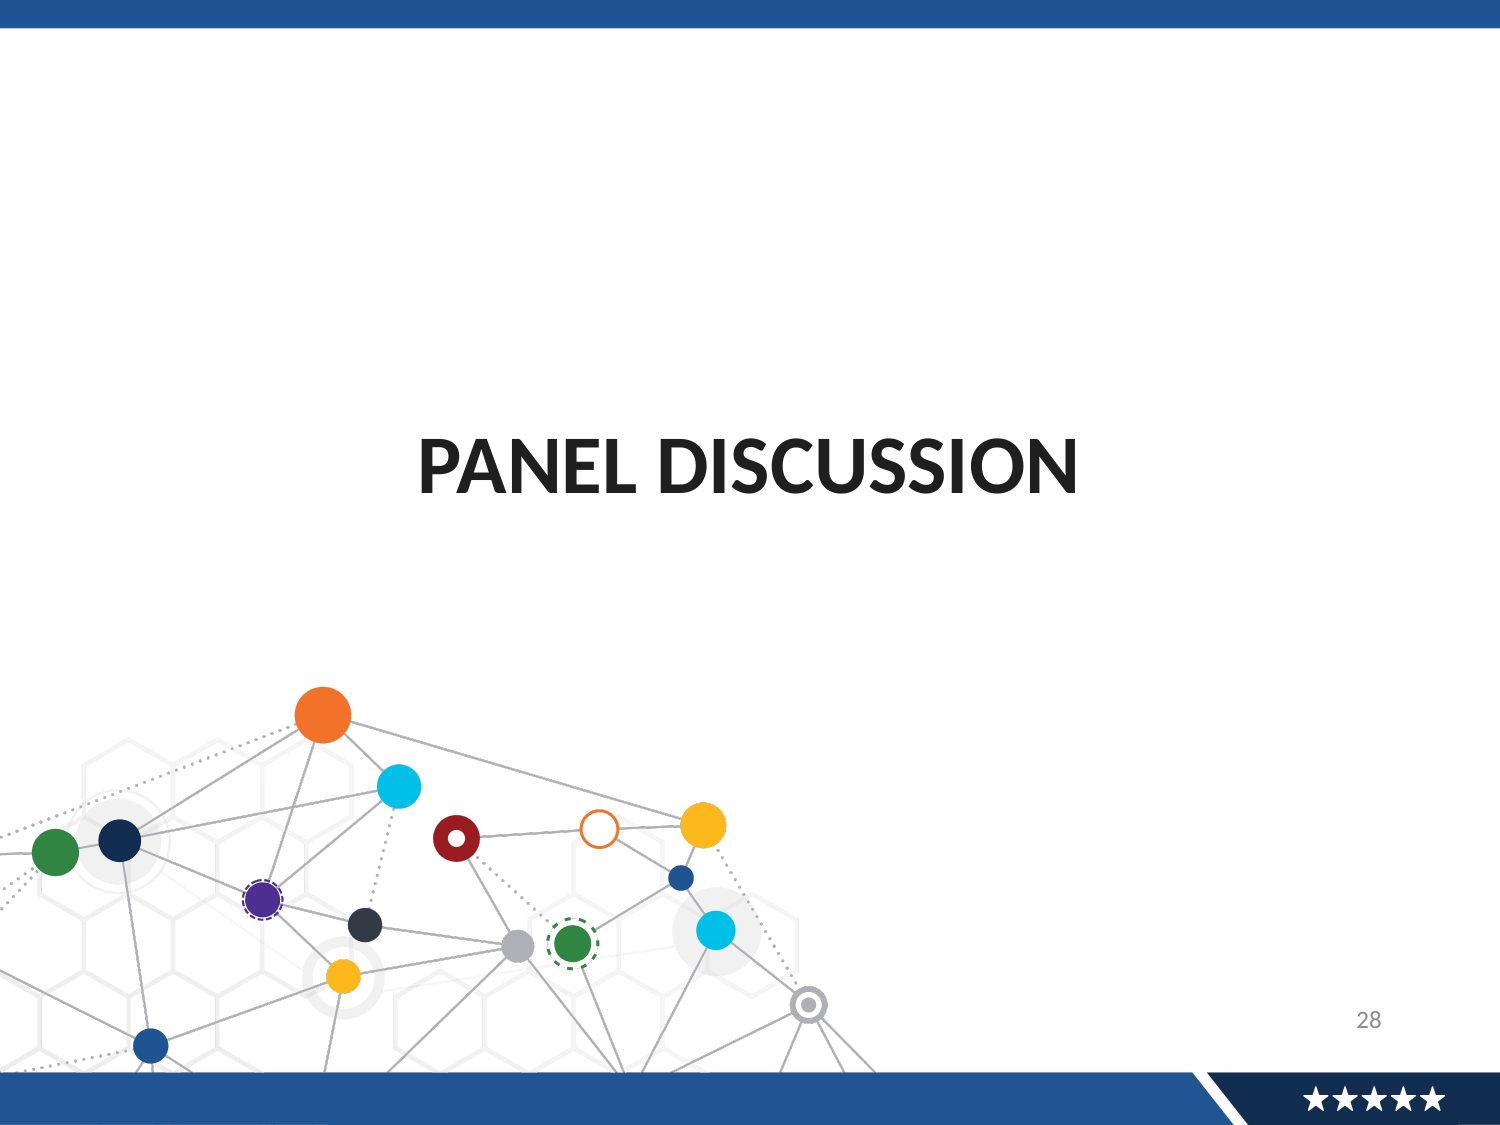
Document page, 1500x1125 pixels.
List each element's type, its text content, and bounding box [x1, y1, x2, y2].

slide_number 28 [1059, 988, 1397, 1049]
title PANEL DISCUSSION [102, 364, 1397, 570]
picture [0, 0, 1500, 1125]
